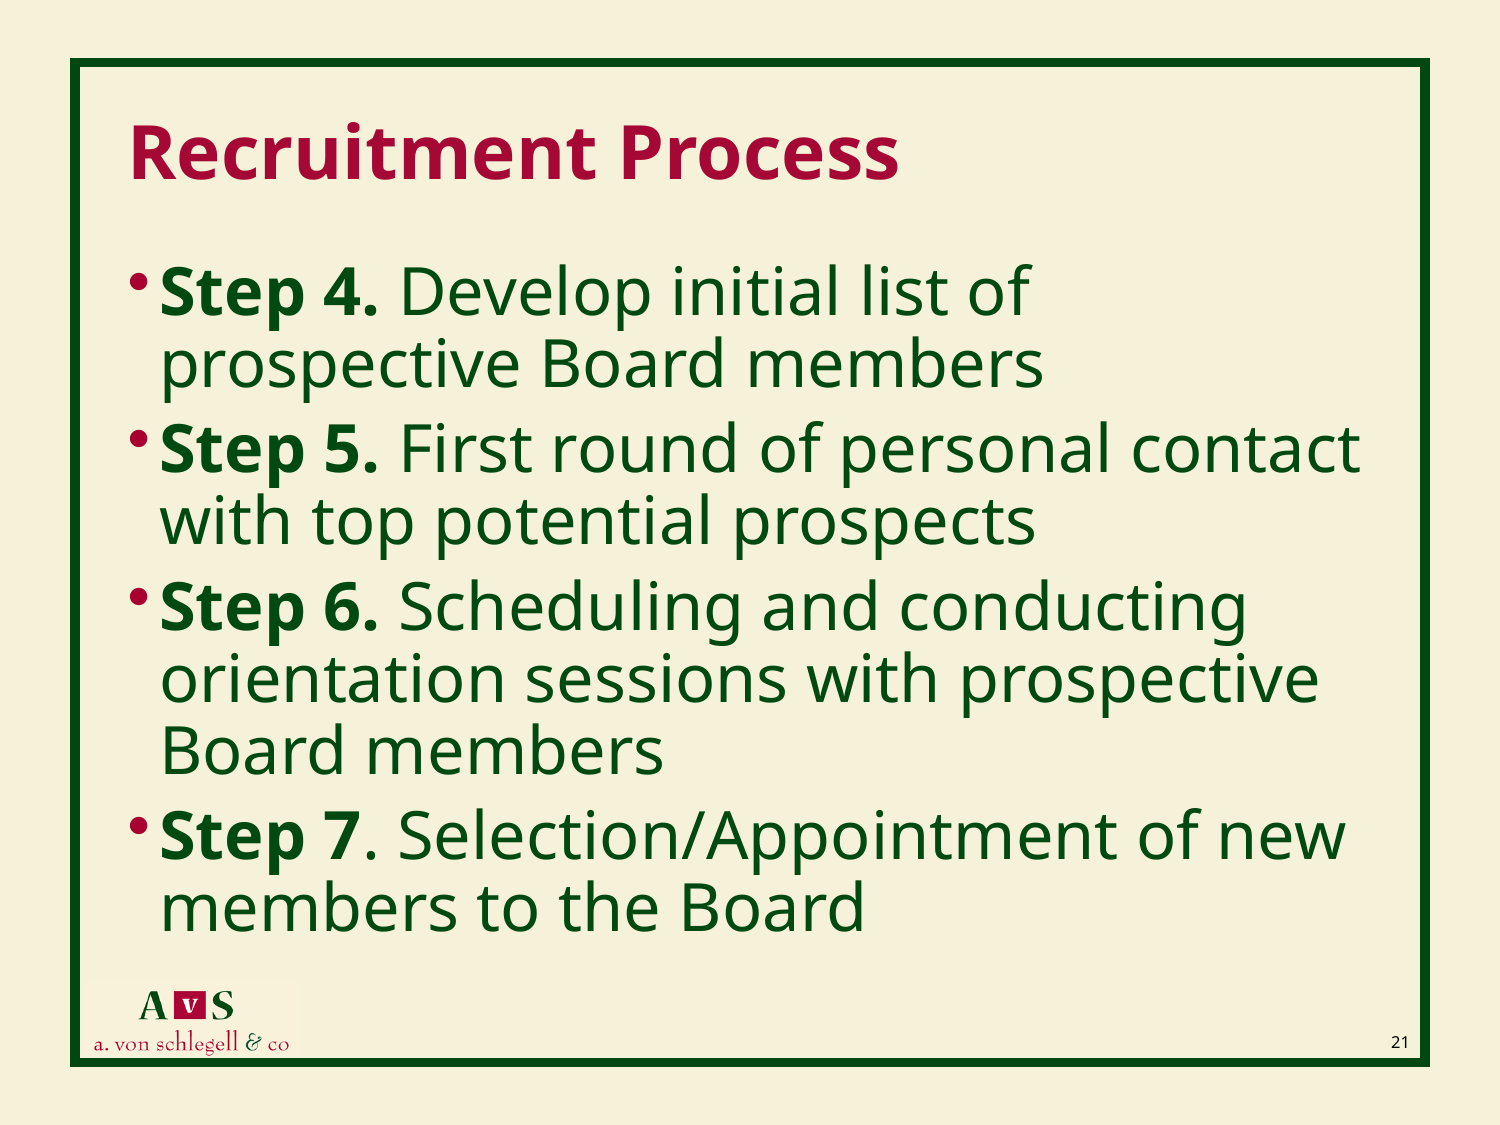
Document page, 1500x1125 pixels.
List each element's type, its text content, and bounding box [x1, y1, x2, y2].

title Recruitment Process [112, 87, 1388, 213]
list Step 4. Develop initial list of prospective Board members Step 5. First round of personal contact with top potential prospects Step 6. Scheduling and conducting orientation sessions with prospective Board members Step 7. Selection/Appointment of new members to the Board [112, 249, 1388, 1000]
slide_number 21 [1074, 1024, 1426, 1103]
footer [512, 1024, 988, 1103]
picture [82, 982, 300, 1056]
